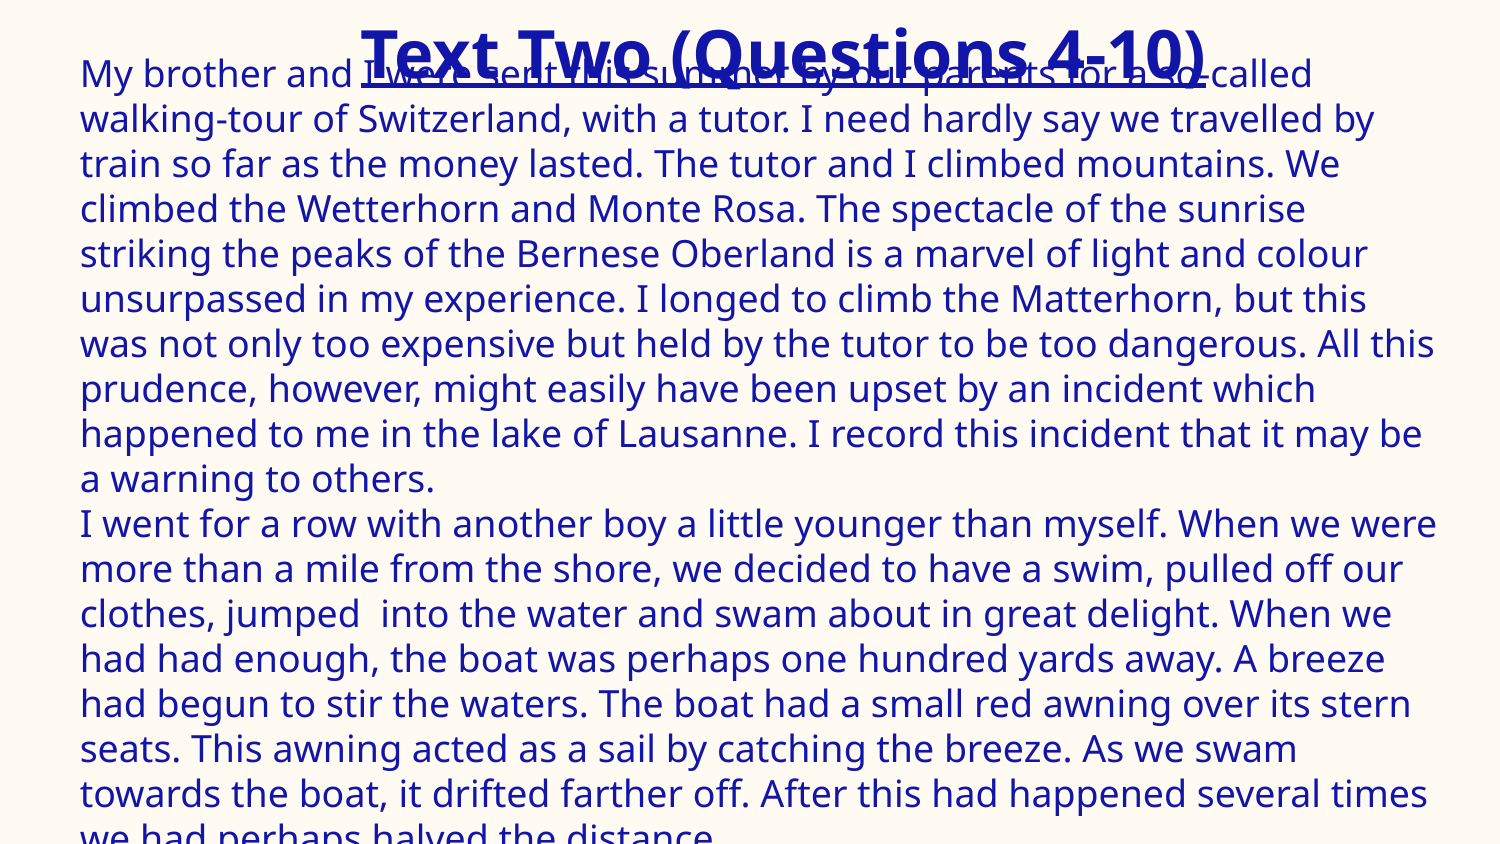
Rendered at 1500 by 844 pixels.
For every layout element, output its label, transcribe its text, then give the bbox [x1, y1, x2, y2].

list My brother and I were sent this summer by our parents for a so-called walking-tour of Switzerland, with a tutor. I need hardly say we travelled by train so far as the money lasted. The tutor and I climbed mountains. We climbed the Wetterhorn and Monte Rosa. The spectacle of the sunrise striking the peaks of the Bernese Oberland is a marvel of light and colour unsurpassed in my experience. I longed to climb the Matterhorn, but this was not only too expensive but held by the tutor to be too dangerous. All this prudence, however, might easily have been upset by an incident which happened to me in the lake of Lausanne. I record this incident that it may be a warning to others. I went for a row with another boy a little younger than myself. When we were more than a mile from the shore, we decided to have a swim, pulled off our clothes, jumped into the water and swam about in great delight. When we had had enough, the boat was perhaps one hundred yards away. A breeze had begun to stir the waters. The boat had a small red awning over its stern seats. This awning acted as a sail by catching the breeze. As we swam towards the boat, it drifted farther off. After this had happened several times we had perhaps halved the distance. [64, 143, 1456, 768]
title Text Two (Questions 4-10) [170, 44, 1397, 58]
